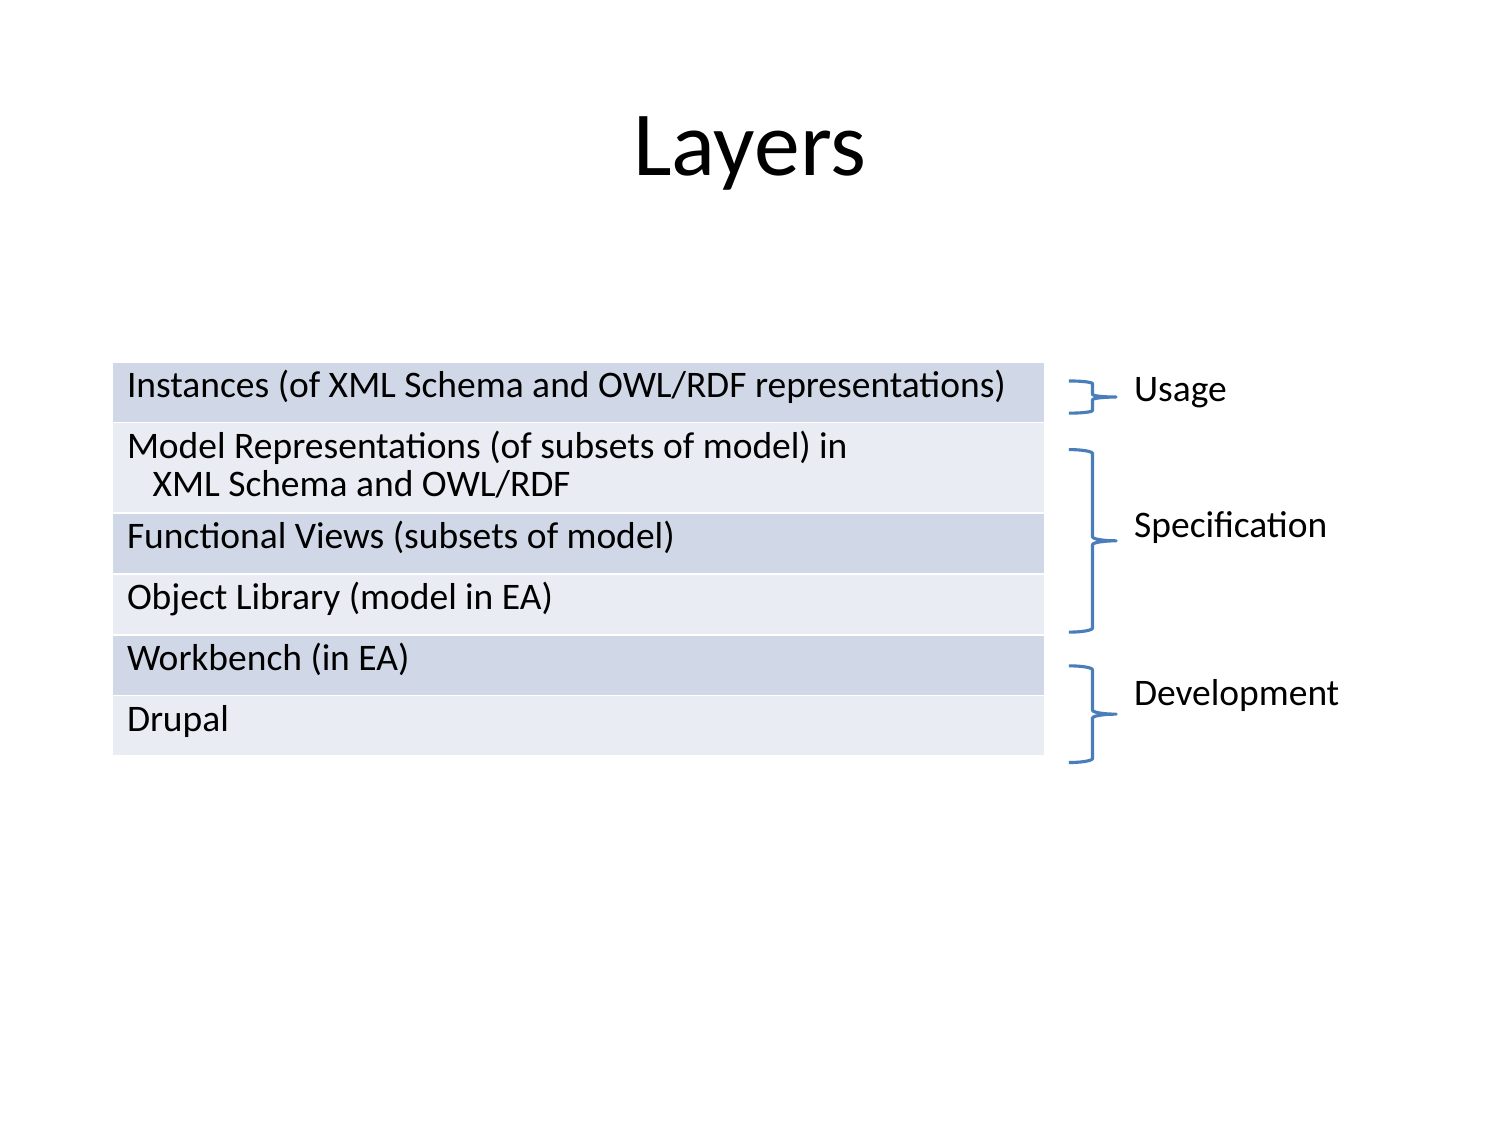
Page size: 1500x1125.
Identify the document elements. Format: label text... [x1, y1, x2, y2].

table_header Instances (of XML Schema and OWL/RDF representations) [113, 363, 1044, 422]
table_cell Specification [1046, 423, 1387, 634]
table_cell Model Representations (of subsets of model) in XML Schema and OWL/RDF [113, 423, 1044, 512]
table_cell Object Library (model in EA) [113, 575, 1044, 634]
table_cell Workbench (in EA) [113, 636, 1044, 695]
table_cell Development [1046, 636, 1387, 755]
text_box [1068, 448, 1117, 633]
table_cell Functional Views (subsets of model) [113, 514, 1044, 573]
table_header Usage [1046, 363, 1387, 422]
text_box [1068, 380, 1117, 414]
table_cell Drupal [113, 696, 1044, 755]
title Layers [75, 45, 1425, 233]
text_box [1068, 665, 1117, 764]
